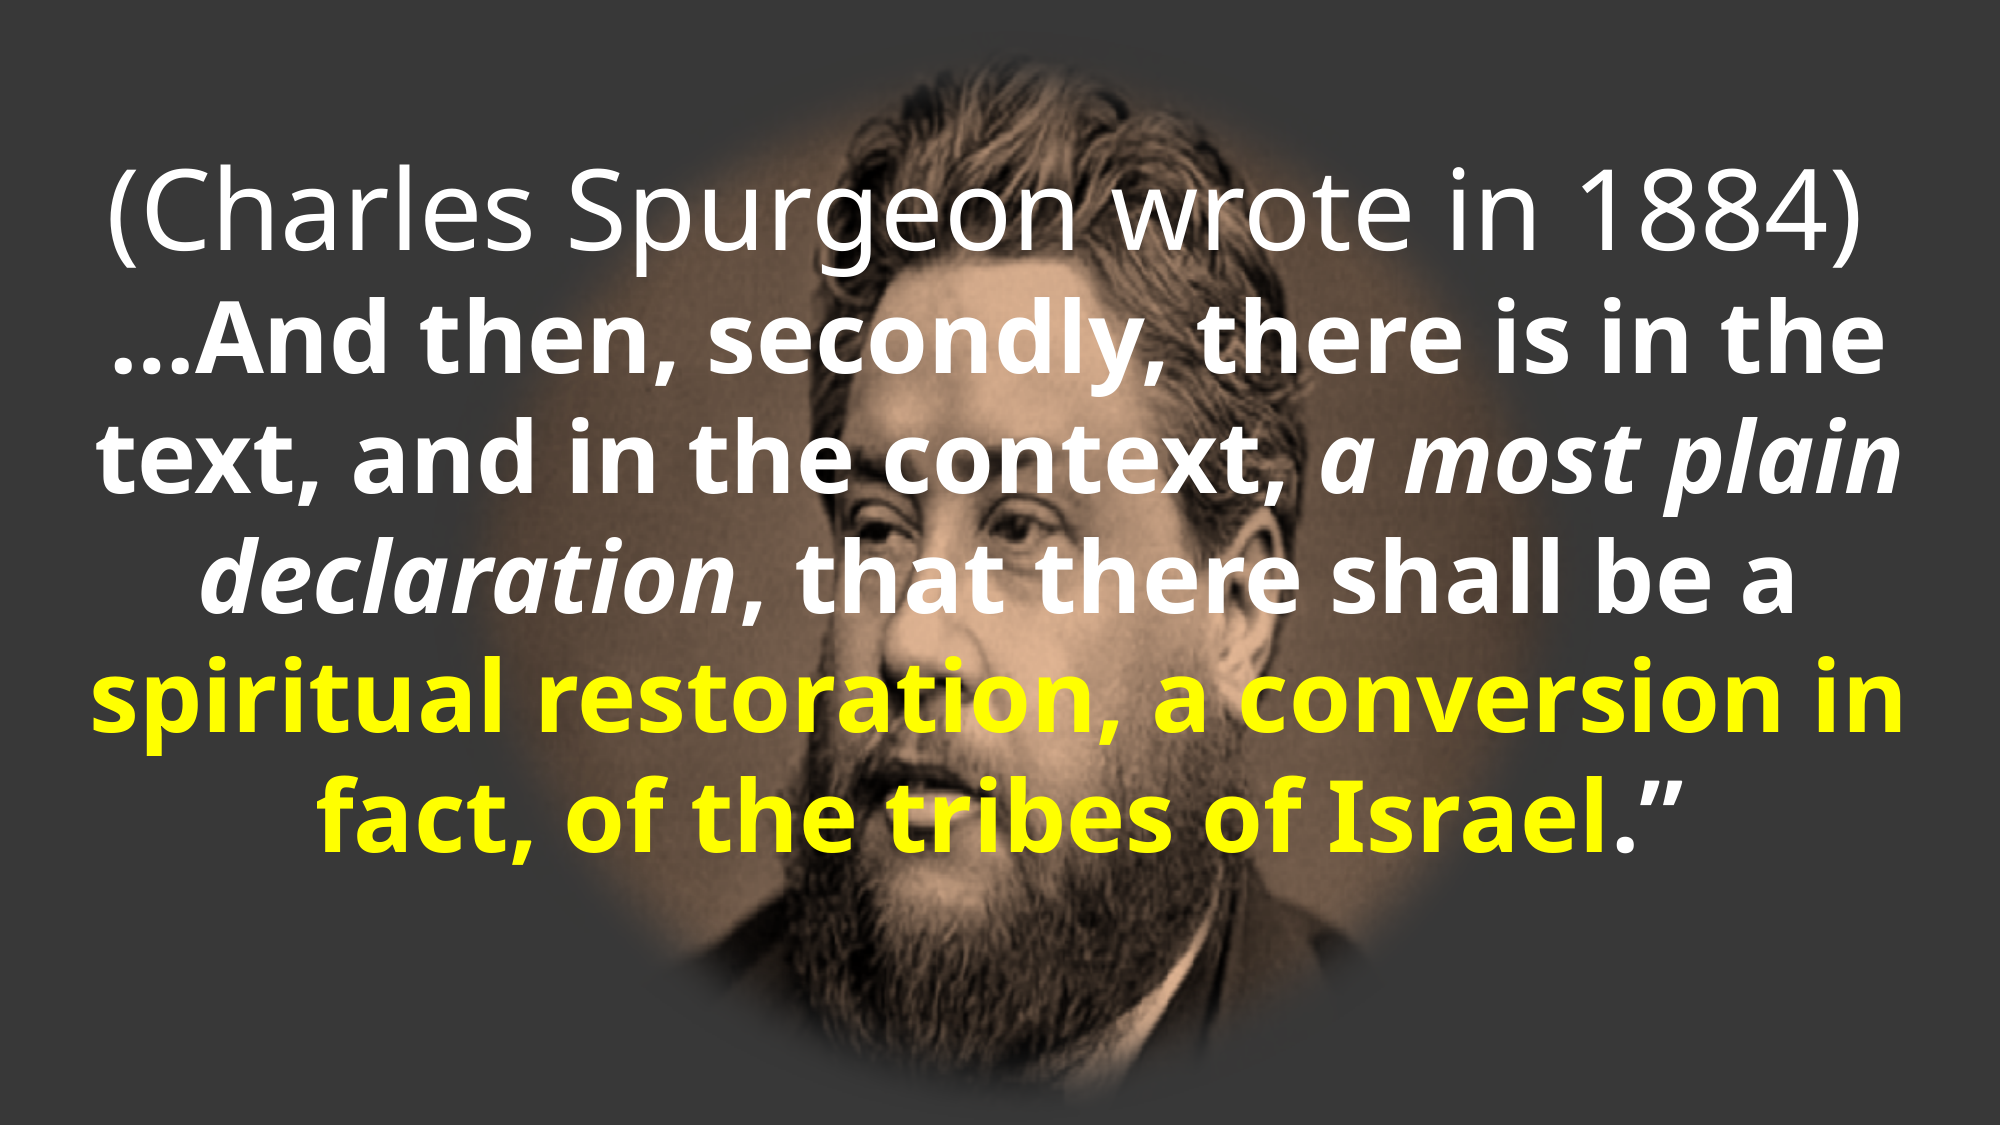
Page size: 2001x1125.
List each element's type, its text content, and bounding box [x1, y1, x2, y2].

picture [425, 27, 1602, 1125]
text_box (Charles Spurgeon wrote in 1884) …And then, secondly, there is in the text, and in the context, a most plain declaration, that there shall be a spiritual restoration, a conversion in fact, of the tribes of Israel.” [1602, 130, 1960, 881]
text_box (Charles Spurgeon wrote in 1884) …And then, secondly, there is in the text, and in the context, a most plain declaration, that there shall be a spiritual restoration, a conversion in fact, of the tribes of Israel.” [40, 130, 425, 881]
